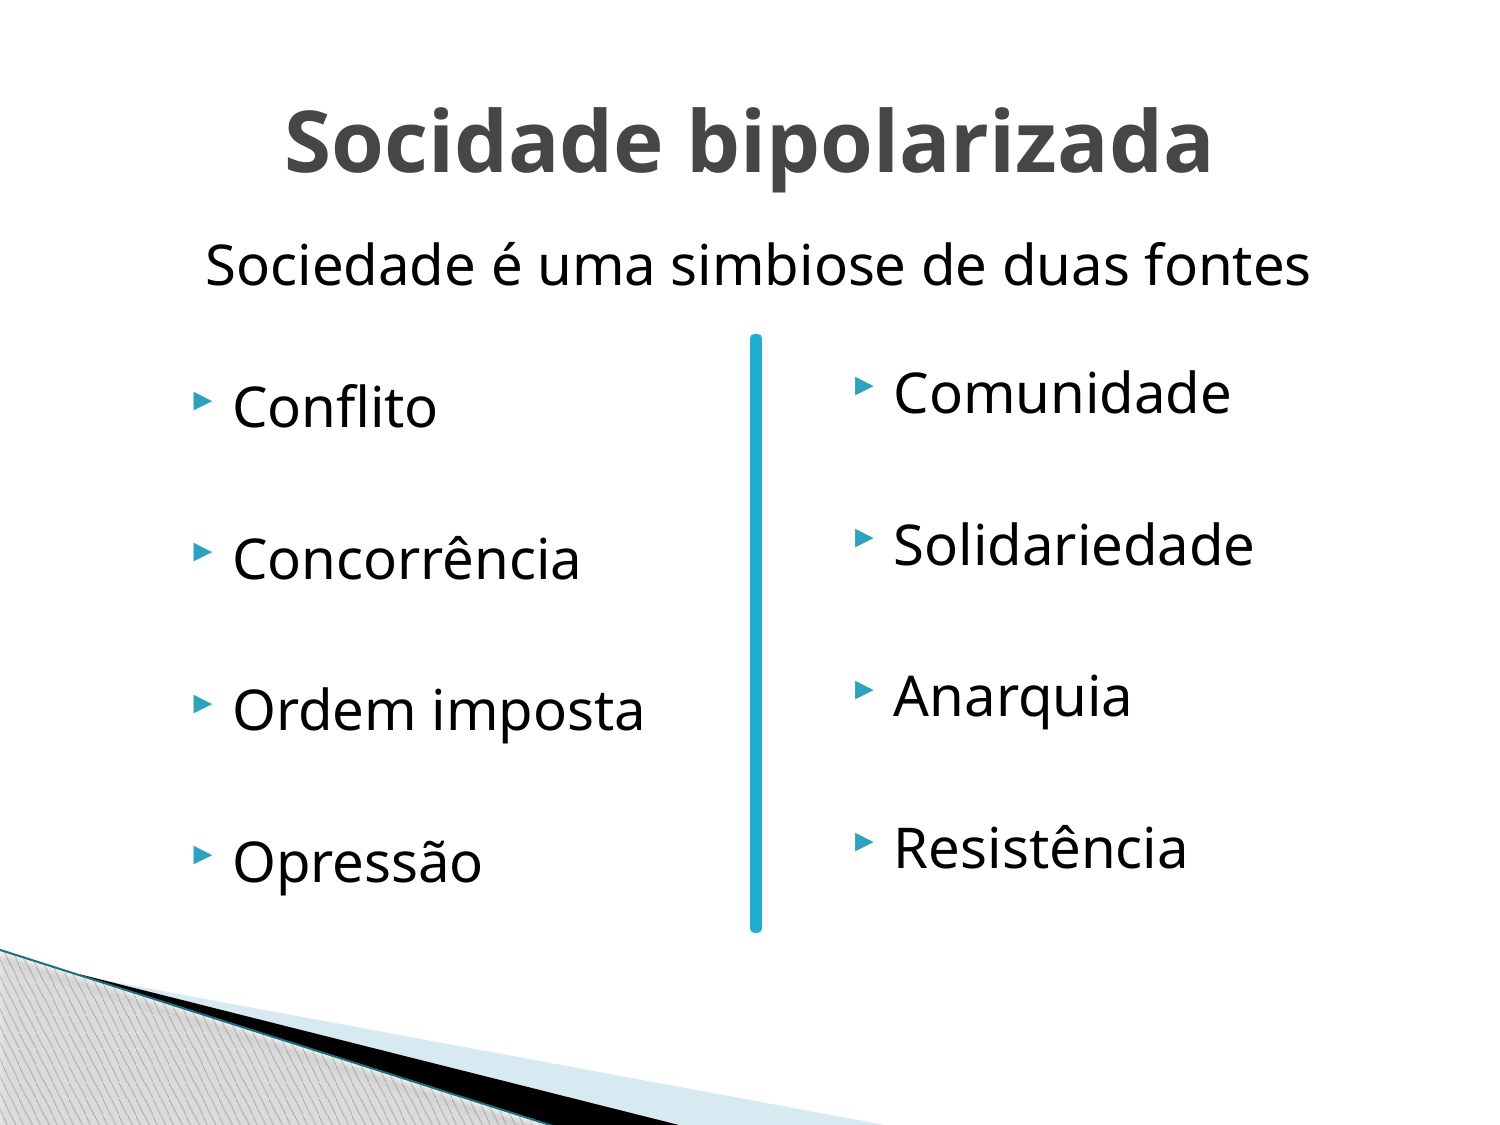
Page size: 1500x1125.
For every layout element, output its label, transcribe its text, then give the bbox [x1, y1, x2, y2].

text_box Comunidade Solidariedade Anarquia Resistência [819, 349, 1495, 1034]
list Sociedade é uma simbiose de duas fontes [75, 233, 1425, 965]
text_box [750, 334, 762, 363]
title Socidade bipolarizada [75, 45, 1425, 233]
text_box Conflito Concorrência Ordem imposta Opressão [157, 363, 833, 1035]
